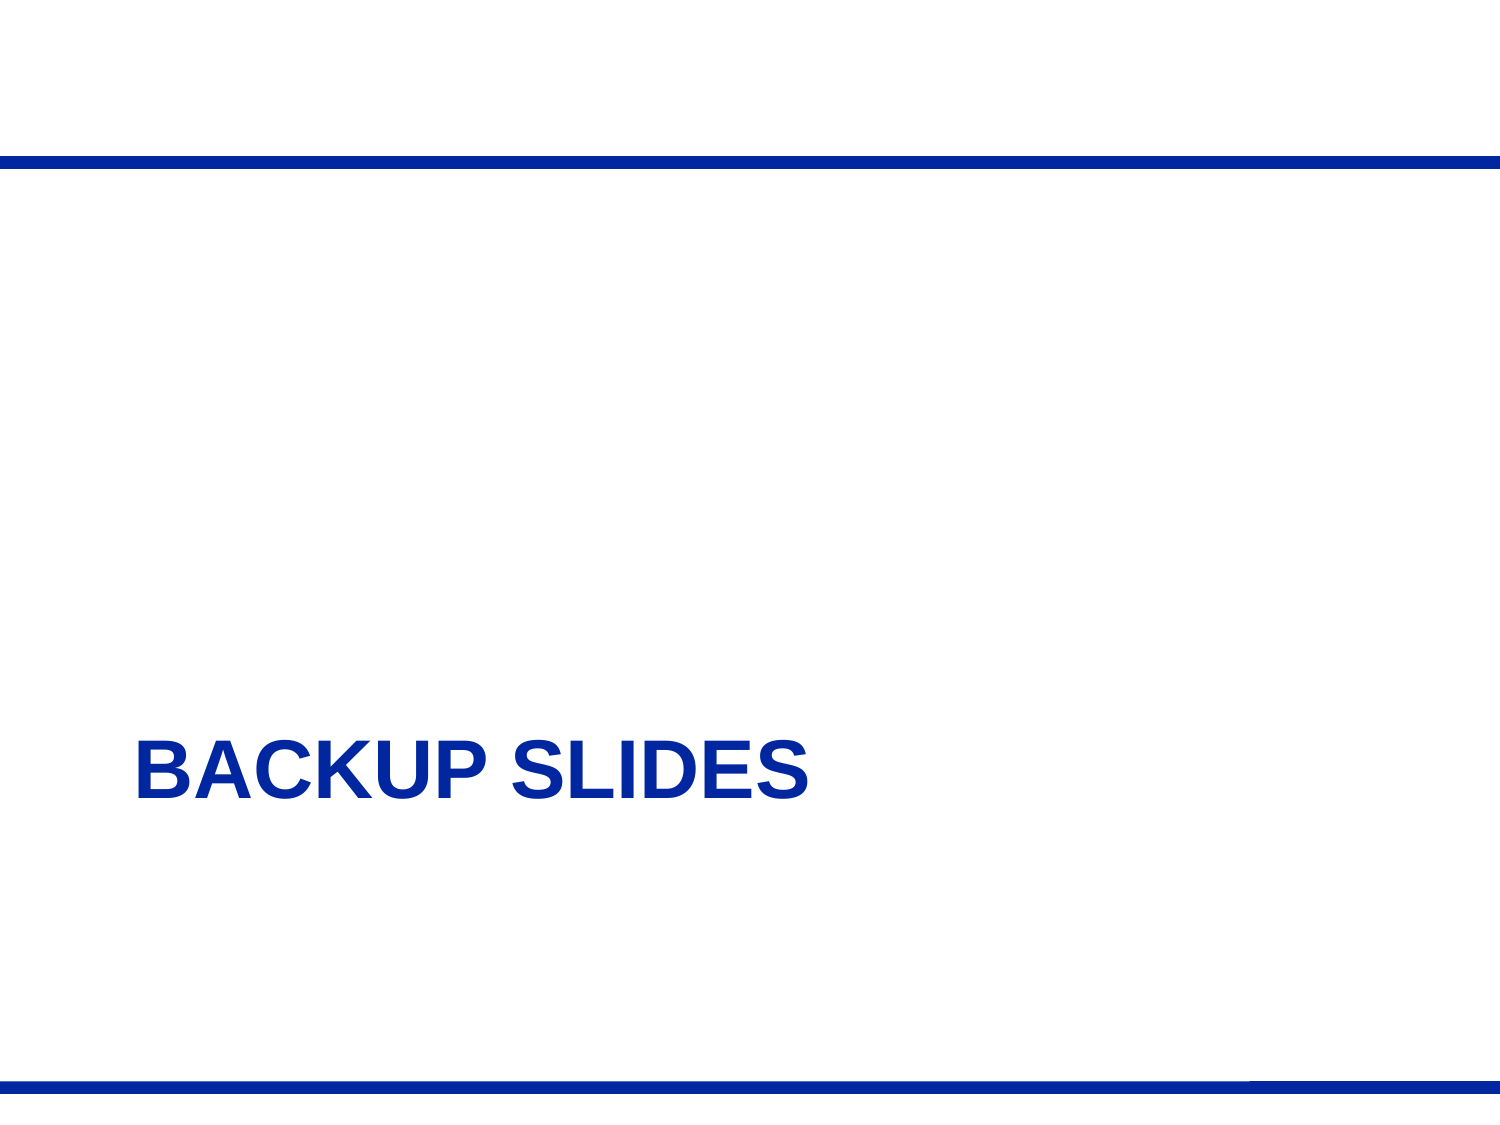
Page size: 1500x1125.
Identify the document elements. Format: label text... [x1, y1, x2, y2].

title Backup Slides [118, 722, 1394, 947]
